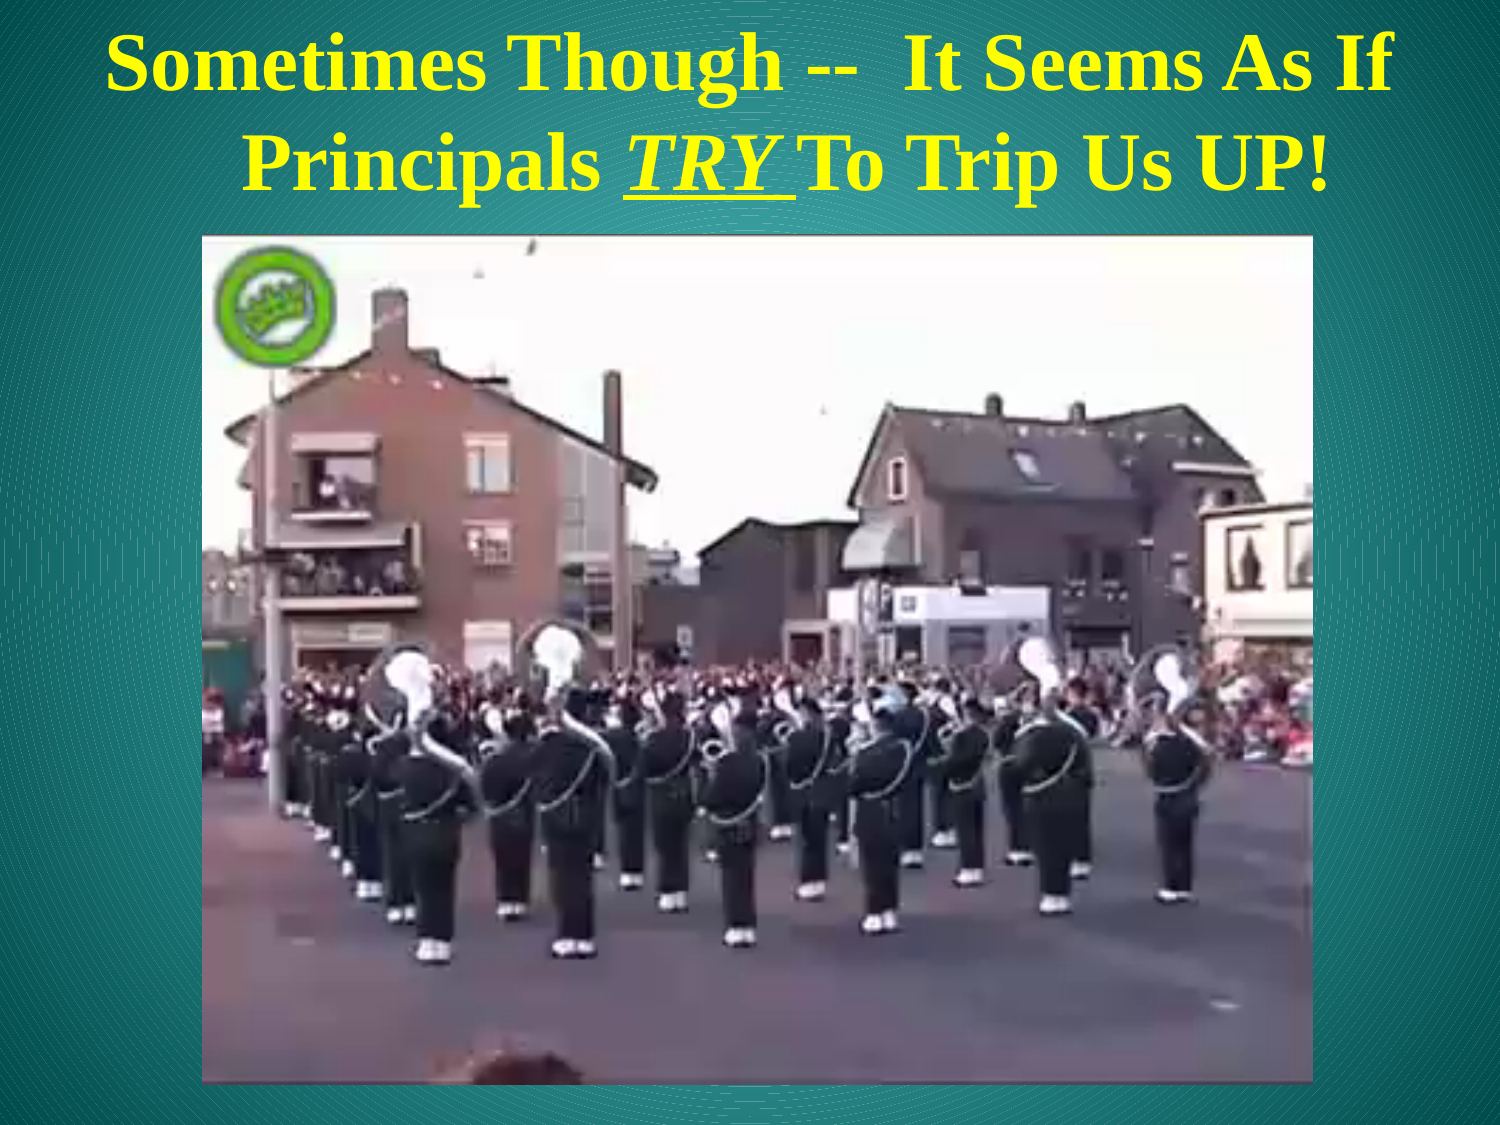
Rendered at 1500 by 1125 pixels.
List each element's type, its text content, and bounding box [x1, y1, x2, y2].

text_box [200, 233, 1314, 1086]
text_box Sometimes Though -- It Seems As If Principals TRY To Trip Us UP! [0, 0, 1500, 215]
slide_number [112, 1024, 426, 1101]
